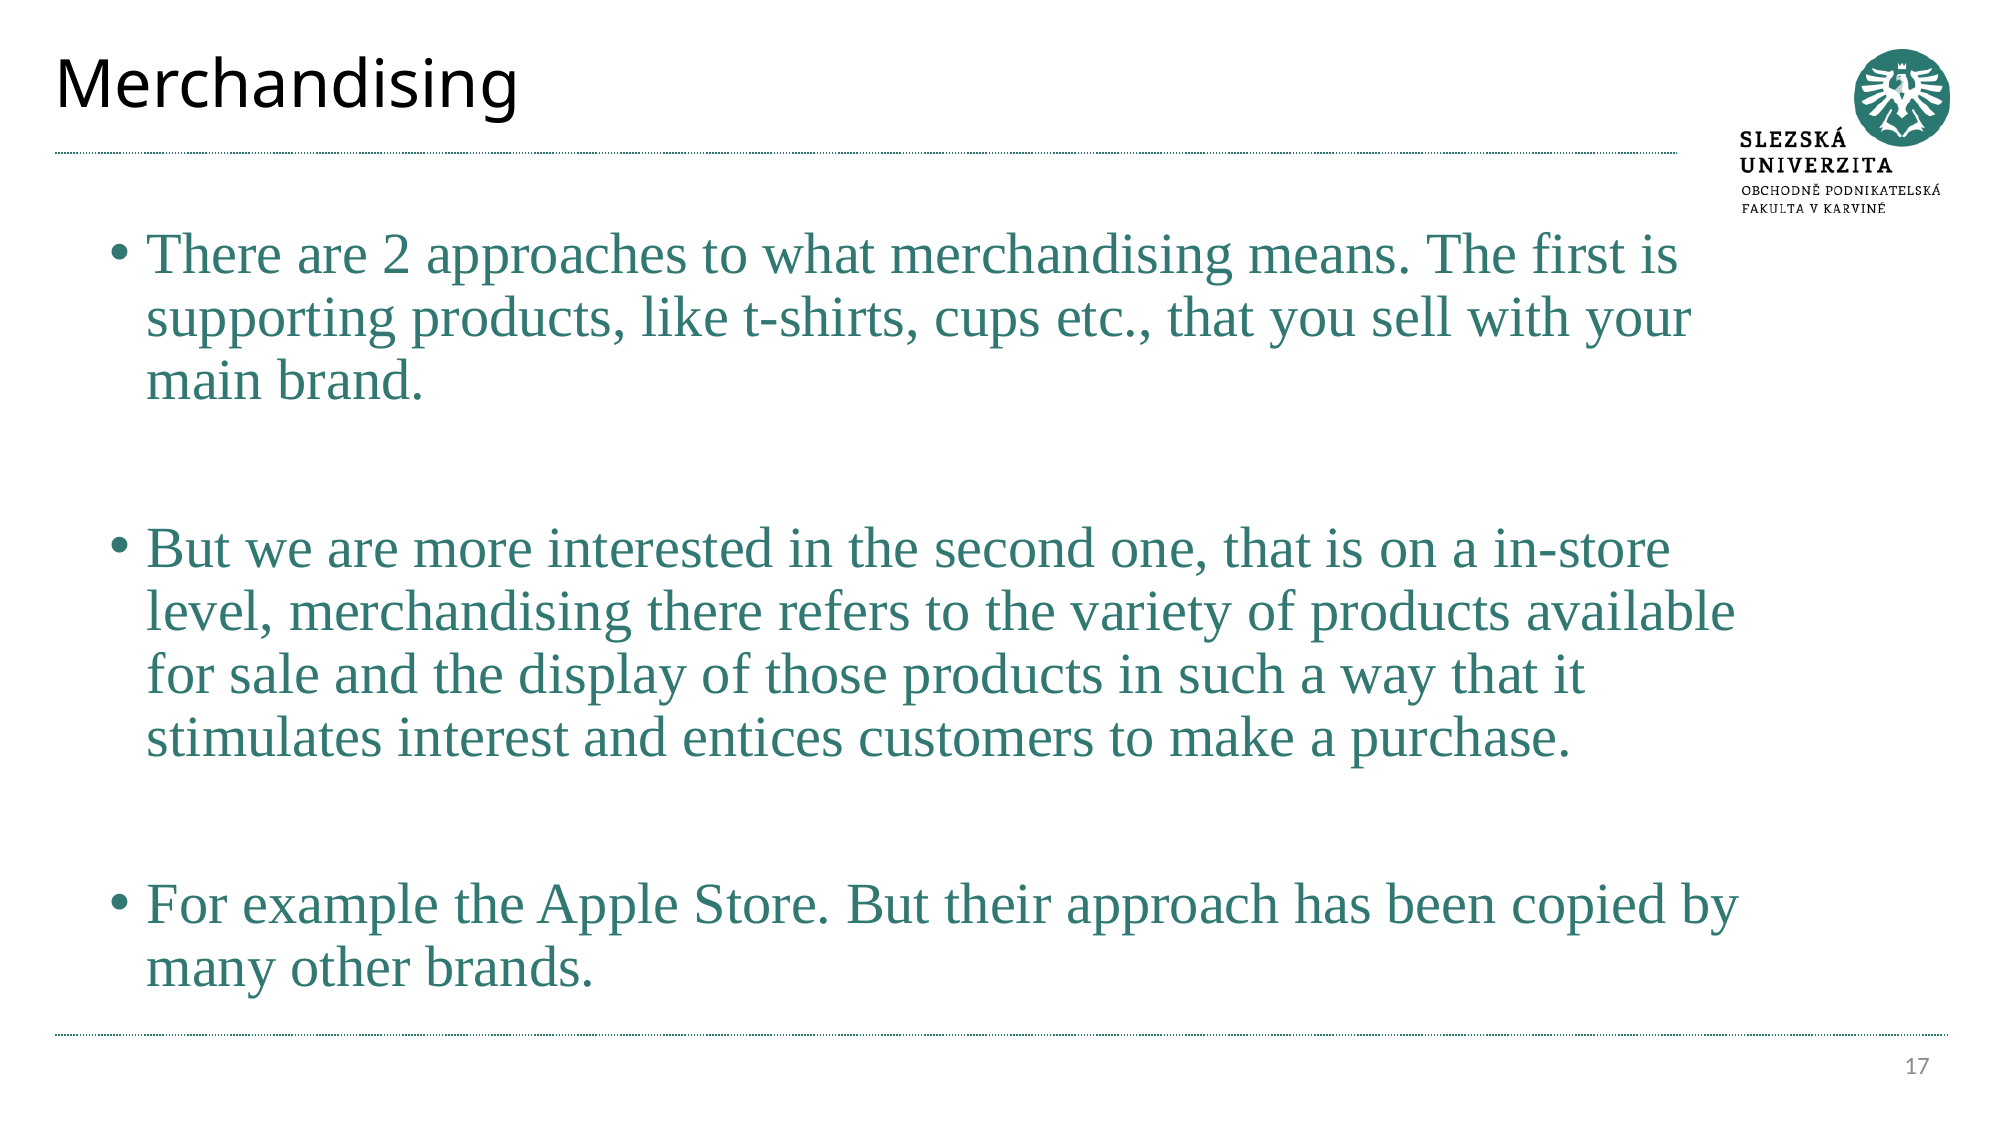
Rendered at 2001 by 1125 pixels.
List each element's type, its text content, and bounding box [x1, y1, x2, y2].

picture [1740, 49, 1950, 213]
title Merchandising [39, 42, 1237, 154]
list There are 2 approaches to what merchandising means. The first is supporting products, like t-shirts, cups etc., that you sell with your main brand. But we are more interested in the second one, that is on a in-store level, merchandising there refers to the variety of products available for sale and the display of those products in such a way that it stimulates interest and entices customers to make a purchase. For example the Apple Store. But their approach has been copied by many other brands. [94, 216, 1795, 1035]
slide_number 17 [1708, 1035, 1945, 1095]
